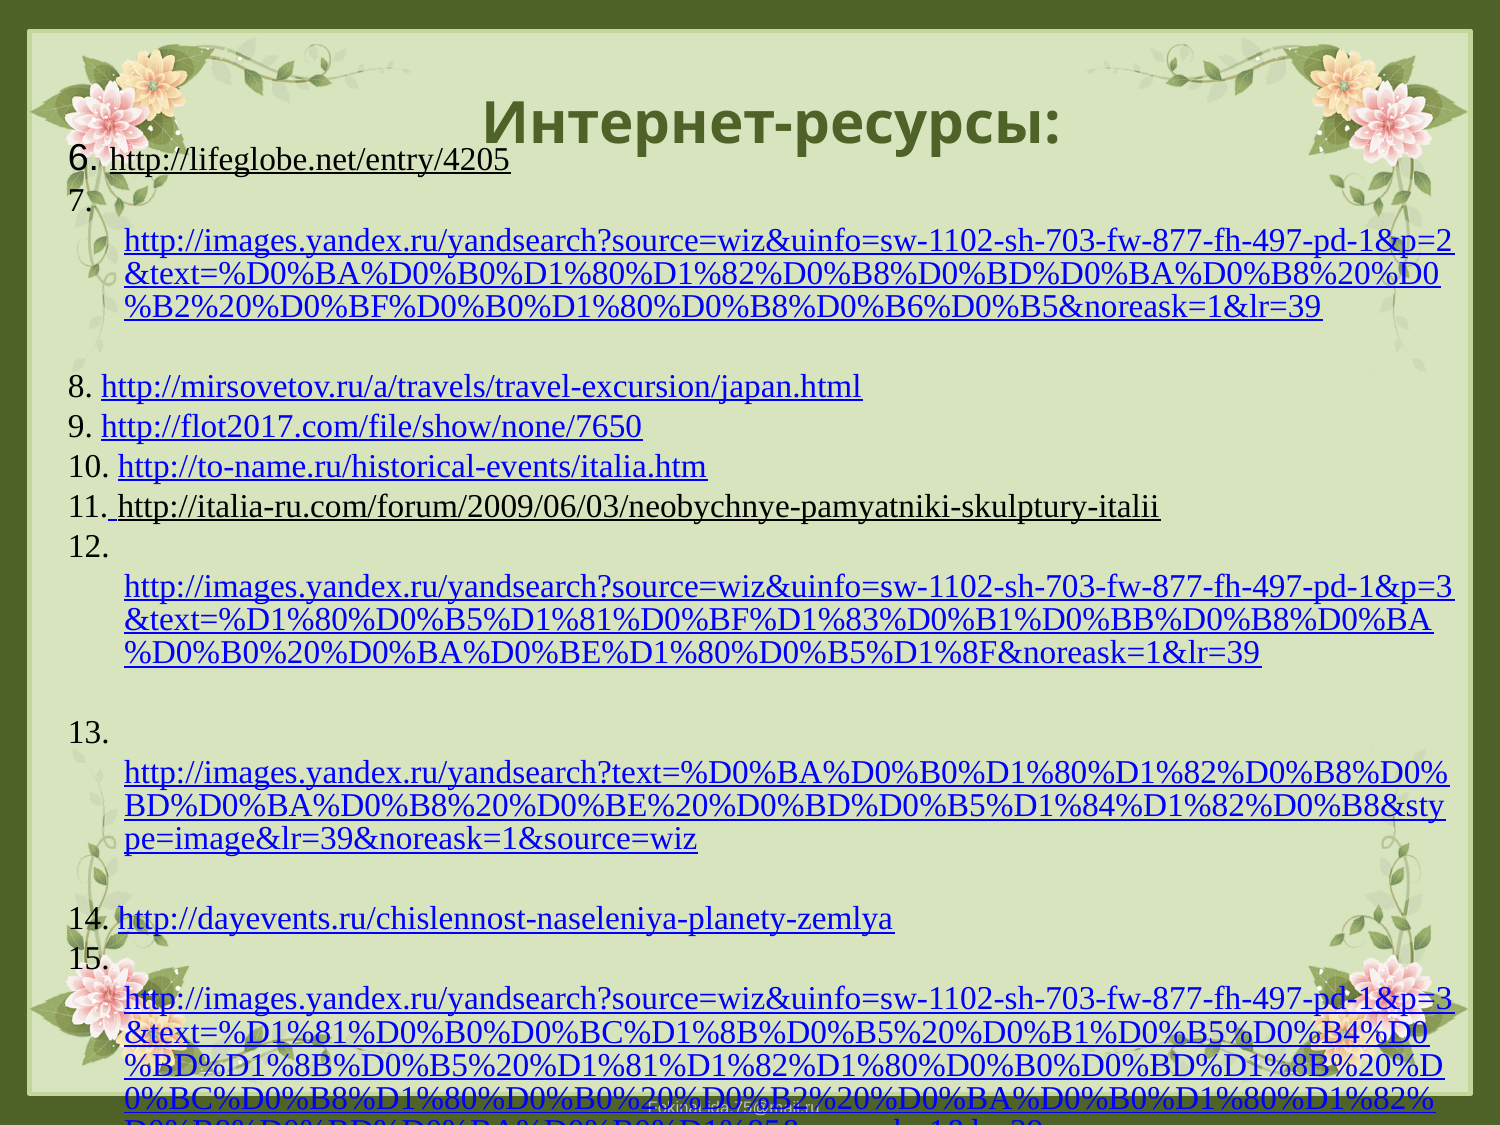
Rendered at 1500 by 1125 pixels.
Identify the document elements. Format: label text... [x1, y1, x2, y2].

text_box 6. http://lifeglobe.net/entry/4205 7. http://images.yandex.ru/yandsearch?source=wiz&uinfo=sw-1102-sh-703-fw-877-fh-497-pd-1&p=2&text=%D0%BA%D0%B0%D1%80%D1%82%D0%B8%D0%BD%D0%BA%D0%B8%20%D0%B2%20%D0%BF%D0%B0%D1%80%D0%B8%D0%B6%D0%B5&noreask=1&lr=39 8. http://mirsovetov.ru/a/travels/travel-excursion/japan.html 9. http://flot2017.com/file/show/none/7650 10. http://to-name.ru/historical-events/italia.htm 11. http://italia-ru.com/forum/2009/06/03/neobychnye-pamyatniki-skulptury-italii 12. http://images.yandex.ru/yandsearch?source=wiz&uinfo=sw-1102-sh-703-fw-877-fh-497-pd-1&p=3&text=%D1%80%D0%B5%D1%81%D0%BF%D1%83%D0%B1%D0%BB%D0%B8%D0%BA%D0%B0%20%D0%BA%D0%BE%D1%80%D0%B5%D1%8F&noreask=1&lr=39 13.http://images.yandex.ru/yandsearch?text=%D0%BA%D0%B0%D1%80%D1%82%D0%B8%D0%BD%D0%BA%D0%B8%20%D0%BE%20%D0%BD%D0%B5%D1%84%D1%82%D0%B8&stype=image&lr=39&noreask=1&source=wiz 14. http://dayevents.ru/chislennost-naseleniya-planety-zemlya 15. http://images.yandex.ru/yandsearch?source=wiz&uinfo=sw-1102-sh-703-fw-877-fh-497-pd-1&p=3&text=%D1%81%D0%B0%D0%BC%D1%8B%D0%B5%20%D0%B1%D0%B5%D0%B4%D0%BD%D1%8B%D0%B5%20%D1%81%D1%82%D1%80%D0%B0%D0%BD%D1%8B%20%D0%BC%D0%B8%D1%80%D0%B0%20%D0%B2%20%D0%BA%D0%B0%D1%80%D1%82%D0%B8%D0%BD%D0%BA%D0%B0%D1%85&noreask=1&lr=39 16. Шаблоны для презентаций FokinaLida.75@mail.ru [53, 125, 1471, 984]
picture [29, 704, 428, 1102]
text_box Интернет-ресурсы: [466, 42, 1076, 125]
picture [1069, 984, 1468, 1102]
picture [29, 18, 428, 417]
picture [1069, 18, 1468, 125]
